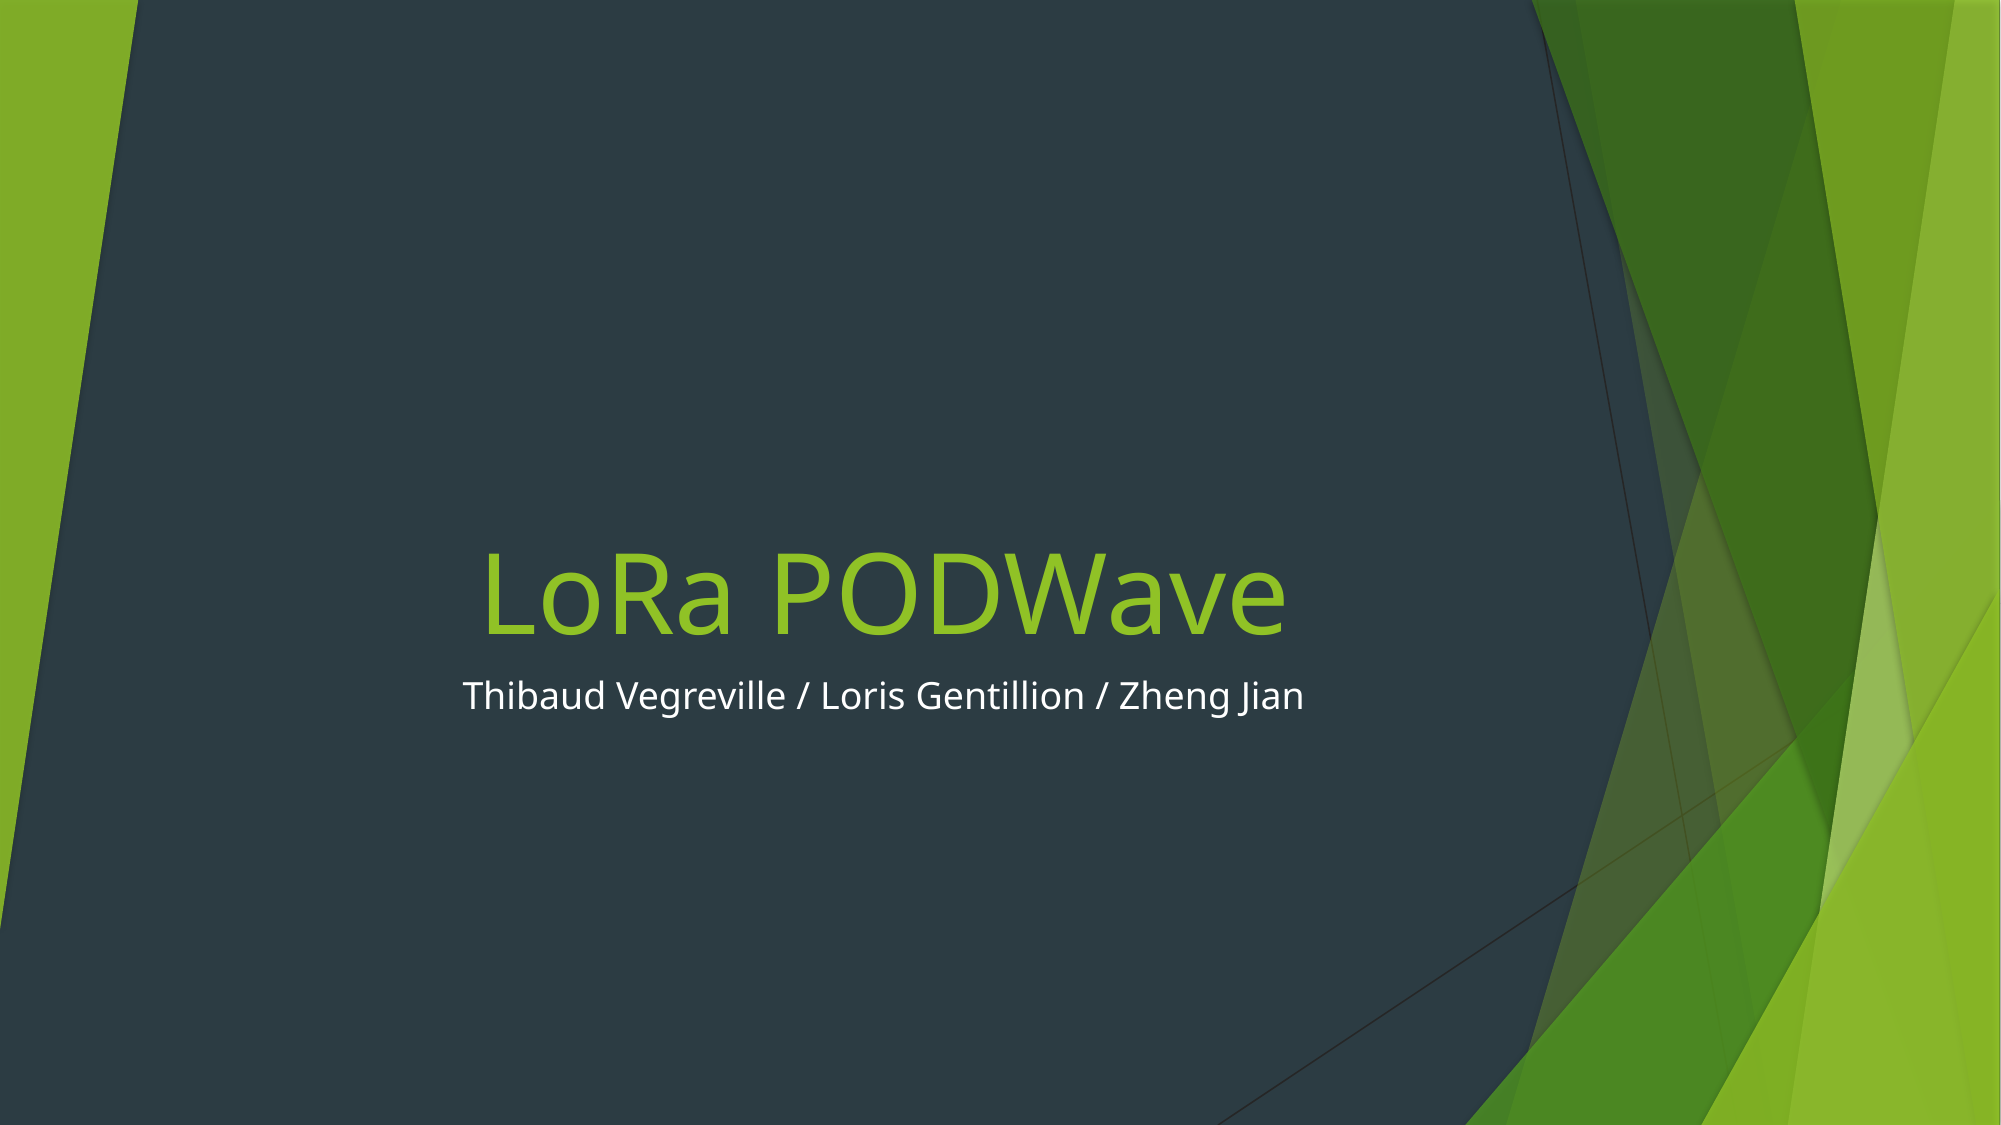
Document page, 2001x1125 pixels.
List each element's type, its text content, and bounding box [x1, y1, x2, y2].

subtitle Thibaud Vegreville / Loris Gentillion / Zheng Jian [247, 664, 1522, 845]
title LoRa PODWave [247, 394, 1522, 664]
